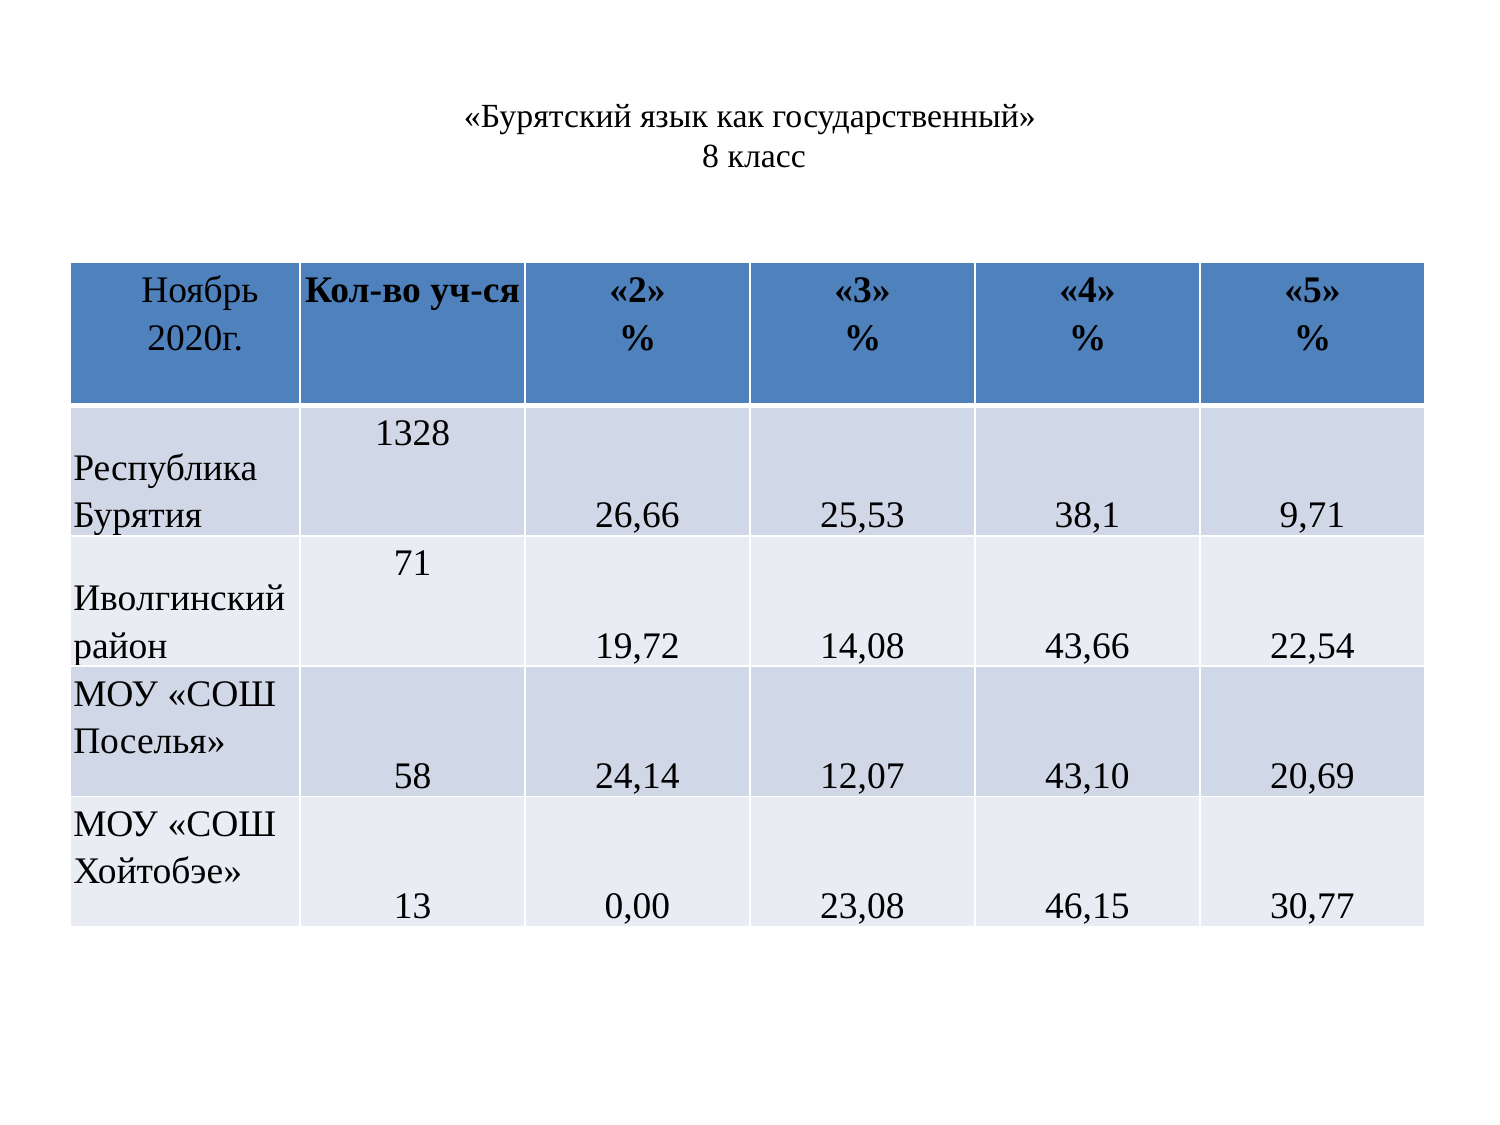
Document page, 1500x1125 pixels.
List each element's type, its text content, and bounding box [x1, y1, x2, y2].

table_cell 46,15 [976, 797, 1199, 926]
title «Бурятский язык как государственный» 8 класс [75, 45, 1425, 233]
table_cell 26,66 [526, 408, 749, 535]
table_cell 25,53 [751, 408, 974, 535]
table_cell 0,00 [526, 797, 749, 926]
table_header «3» % [751, 263, 974, 403]
table_cell 43,10 [976, 667, 1199, 796]
table_cell МОУ «СОШ Хойтобэе» [71, 797, 299, 926]
table_cell 30,77 [1201, 797, 1424, 926]
table_cell 20,69 [1201, 667, 1424, 796]
table_header «4» % [976, 263, 1199, 403]
table_cell 24,14 [526, 667, 749, 796]
table_cell 58 [301, 667, 524, 796]
table_cell 71 [301, 537, 524, 665]
table_cell 9,71 [1201, 408, 1424, 535]
table_cell 19,72 [526, 537, 749, 665]
table_cell Иволгинский район [71, 537, 299, 665]
table_header Ноябрь 2020г. [71, 263, 299, 403]
table_cell 13 [301, 797, 524, 926]
table_cell 23,08 [751, 797, 974, 926]
table_header «2» % [526, 263, 749, 403]
table_cell 14,08 [751, 537, 974, 665]
table_cell 1328 [301, 408, 524, 535]
table_cell 43,66 [976, 537, 1199, 665]
table_cell МОУ «СОШ Поселья» [71, 667, 299, 796]
table_cell 12,07 [751, 667, 974, 796]
table_header «5» % [1201, 263, 1424, 403]
table_cell 38,1 [976, 408, 1199, 535]
table_cell 22,54 [1201, 537, 1424, 665]
table_header Кол-во уч-ся [301, 263, 524, 403]
table_cell Республика Бурятия [71, 408, 299, 535]
